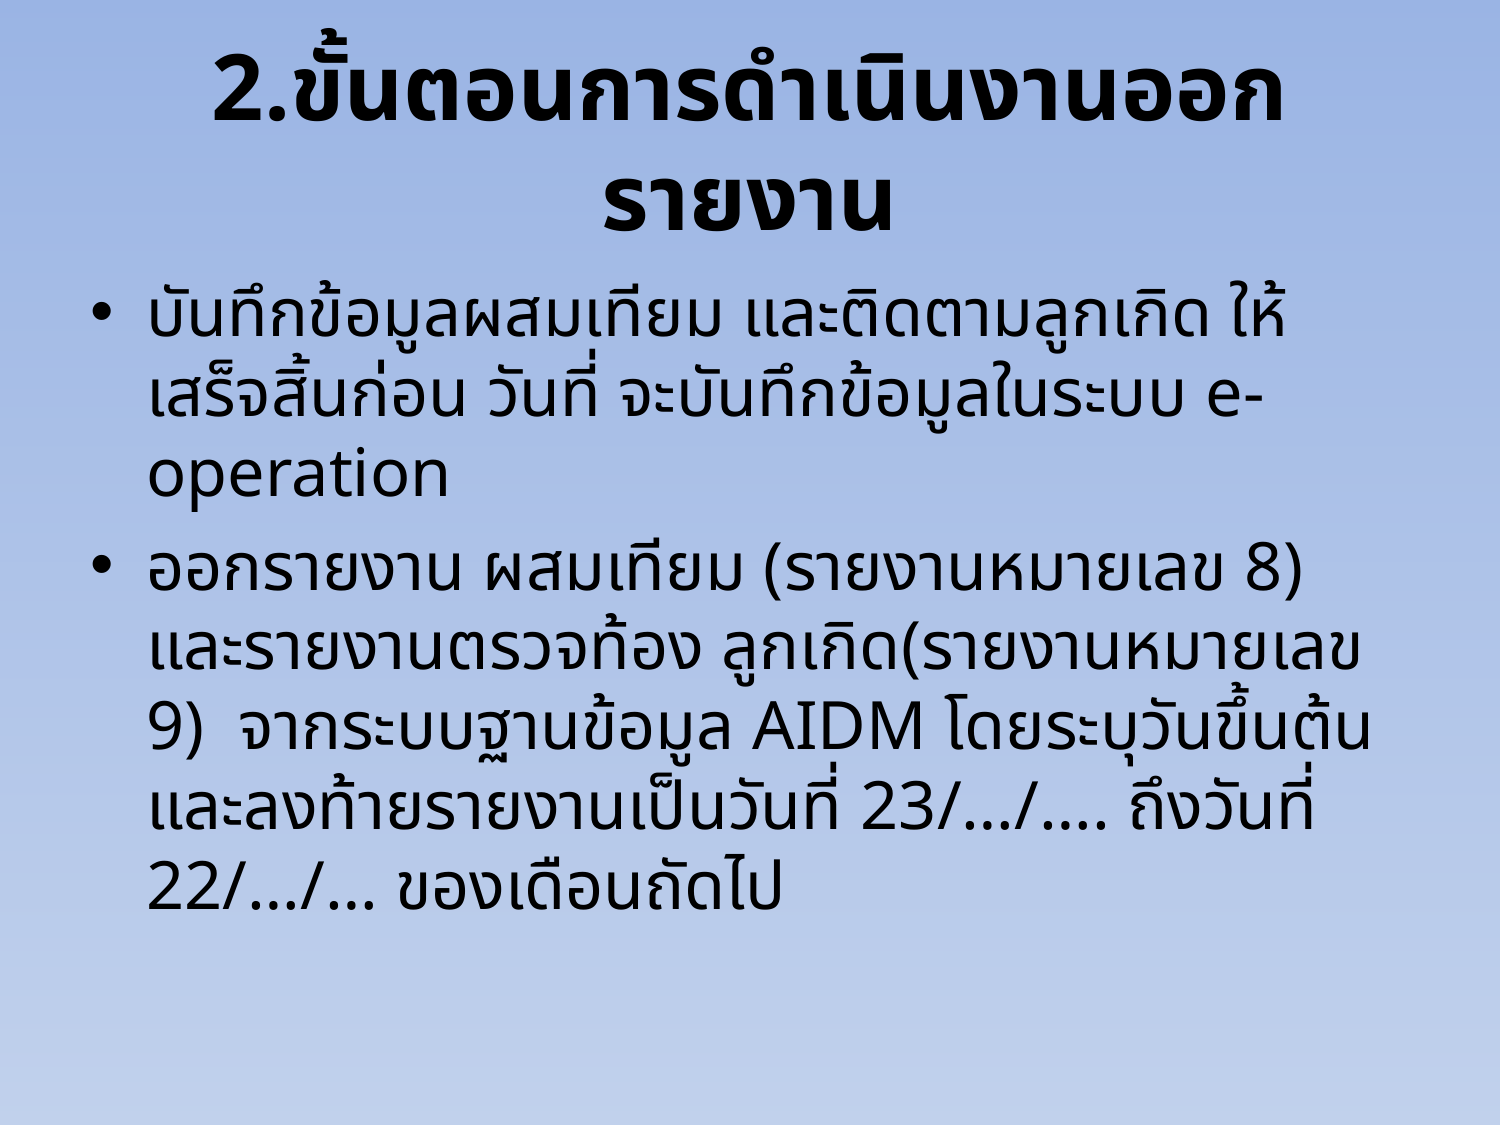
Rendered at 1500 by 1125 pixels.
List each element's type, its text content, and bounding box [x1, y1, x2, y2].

title 2.ขั้นตอนการดำเนินงานออกรายงาน [75, 45, 1425, 233]
list บันทึกข้อมูลผสมเทียม และติดตามลูกเกิด ให้เสร็จสิ้นก่อน วันที่ จะบันทึกข้อมูลในระบบ e-operation ออกรายงาน ผสมเทียม (รายงานหมายเลข 8) และรายงานตรวจท้อง ลูกเกิด(รายงานหมายเลข 9) จากระบบฐานข้อมูล AIDM โดยระบุวันขึ้นต้นและลงท้ายรายงานเป็นวันที่ 23/…/…. ถึงวันที่ 22/…/… ของเดือนถัดไป [75, 262, 1425, 1005]
